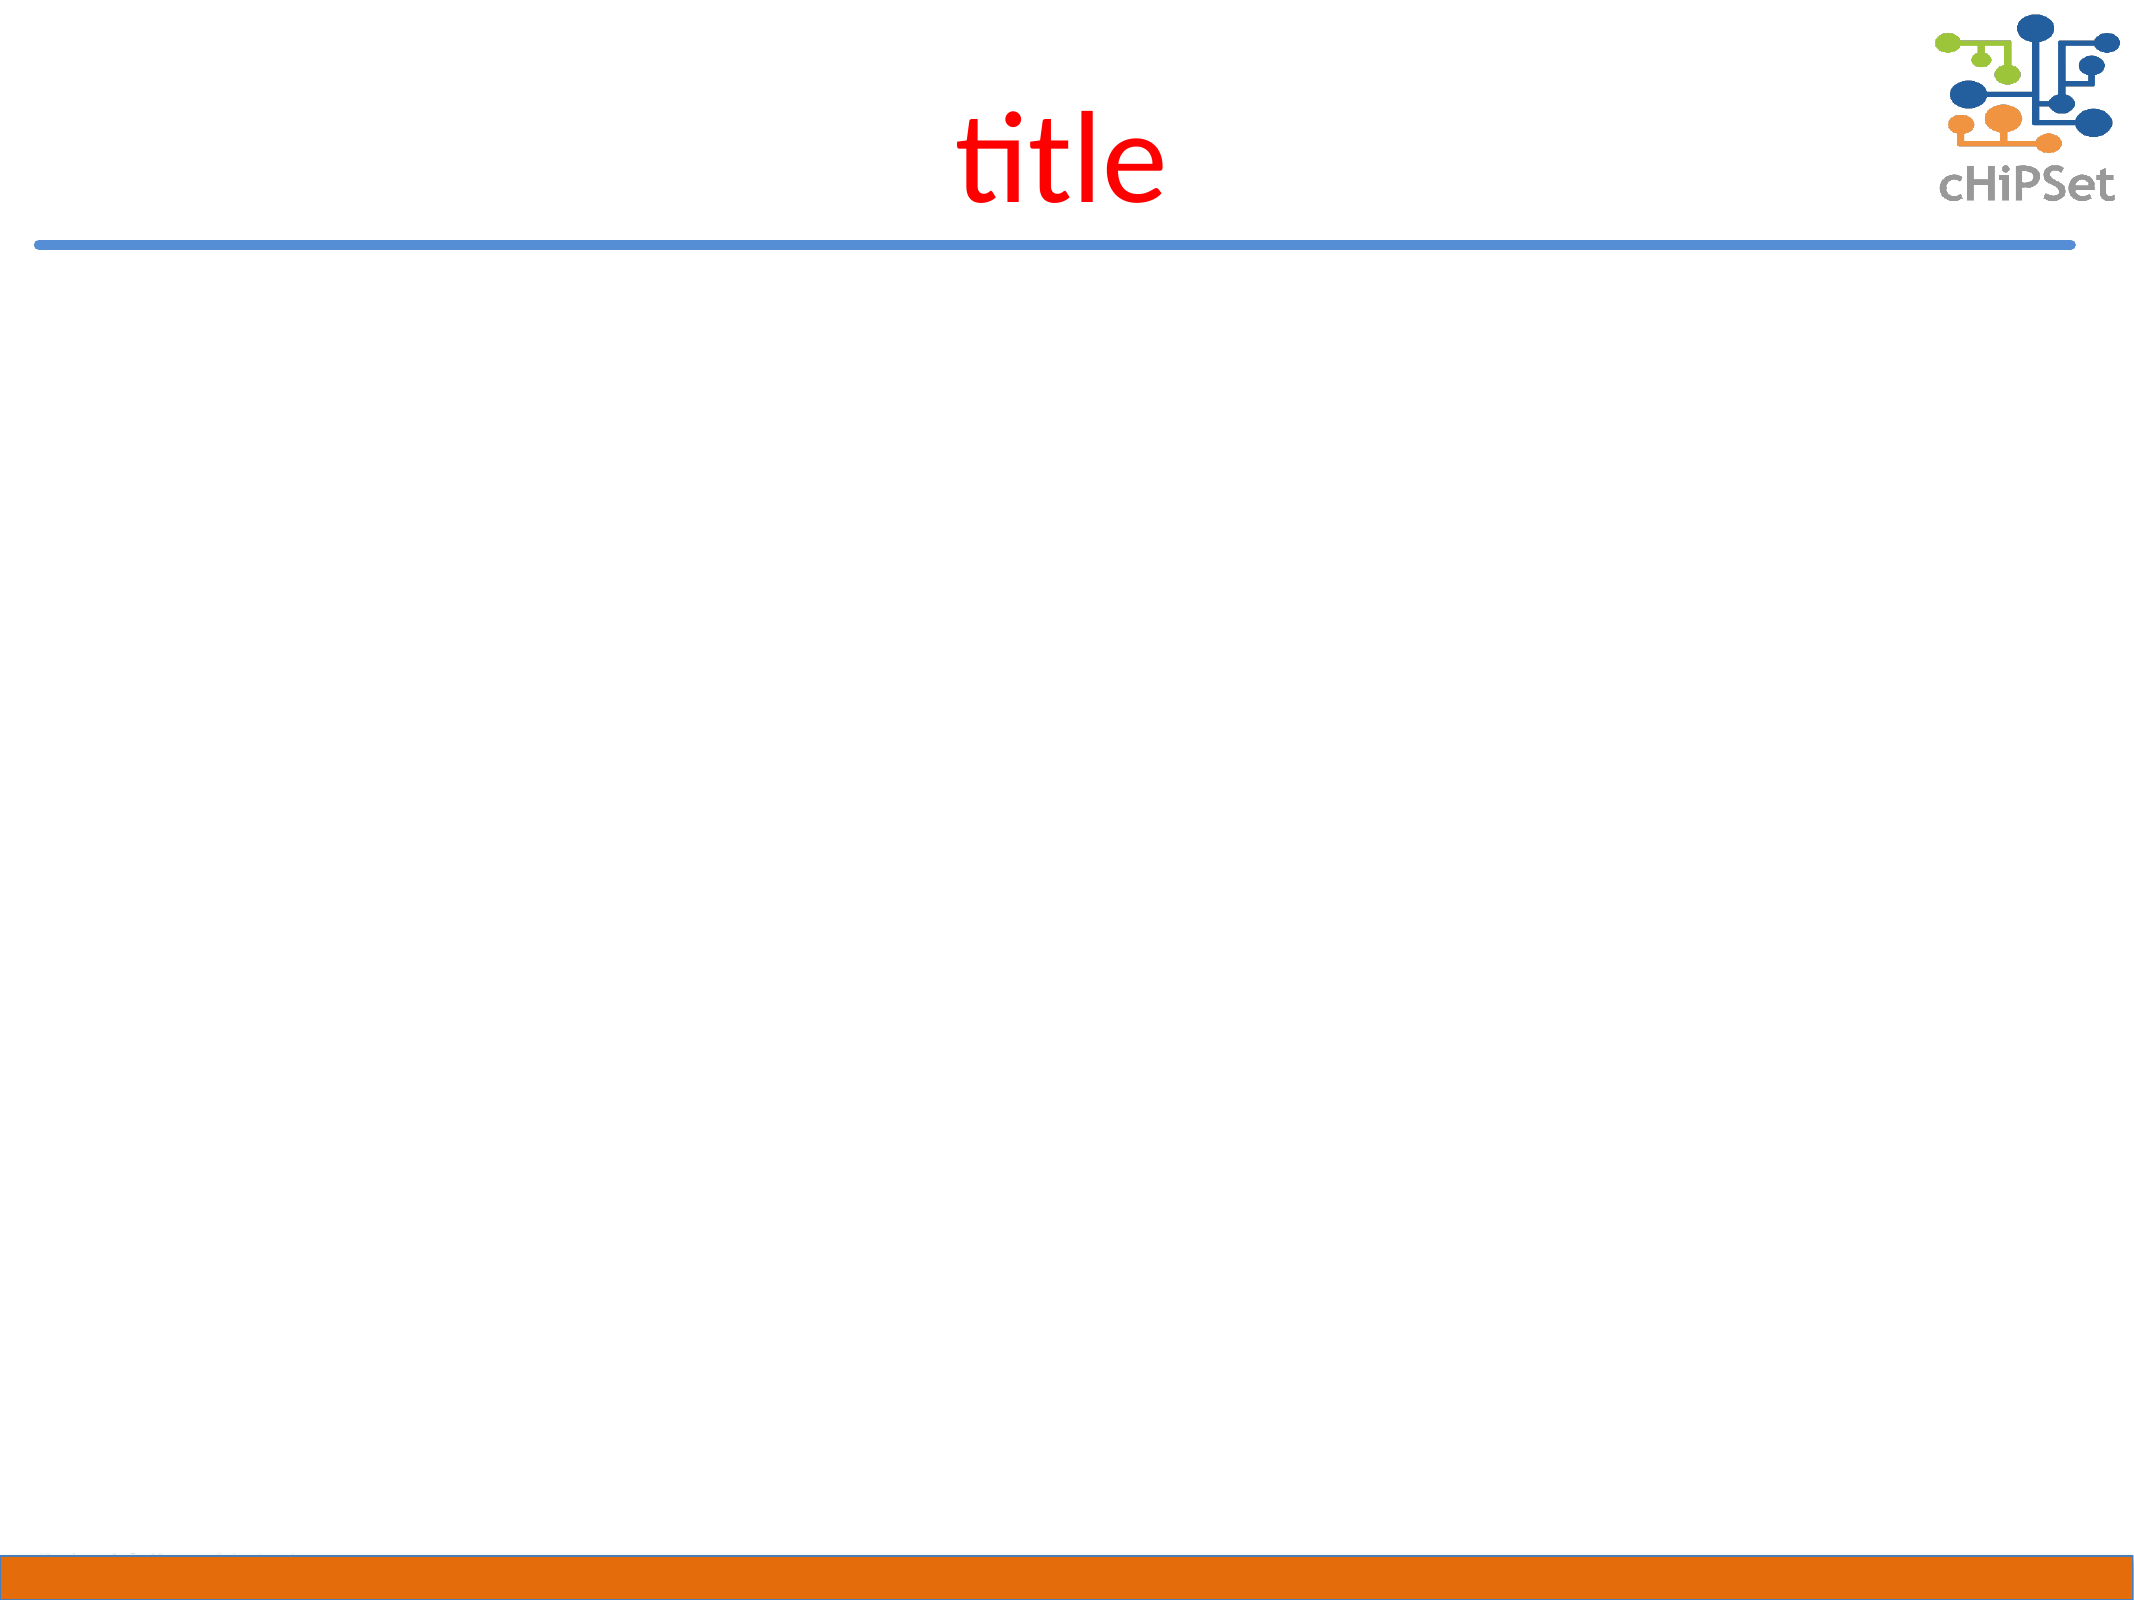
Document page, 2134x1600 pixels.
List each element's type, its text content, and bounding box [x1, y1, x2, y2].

title title [106, 41, 2017, 240]
picture [1920, 4, 2134, 210]
